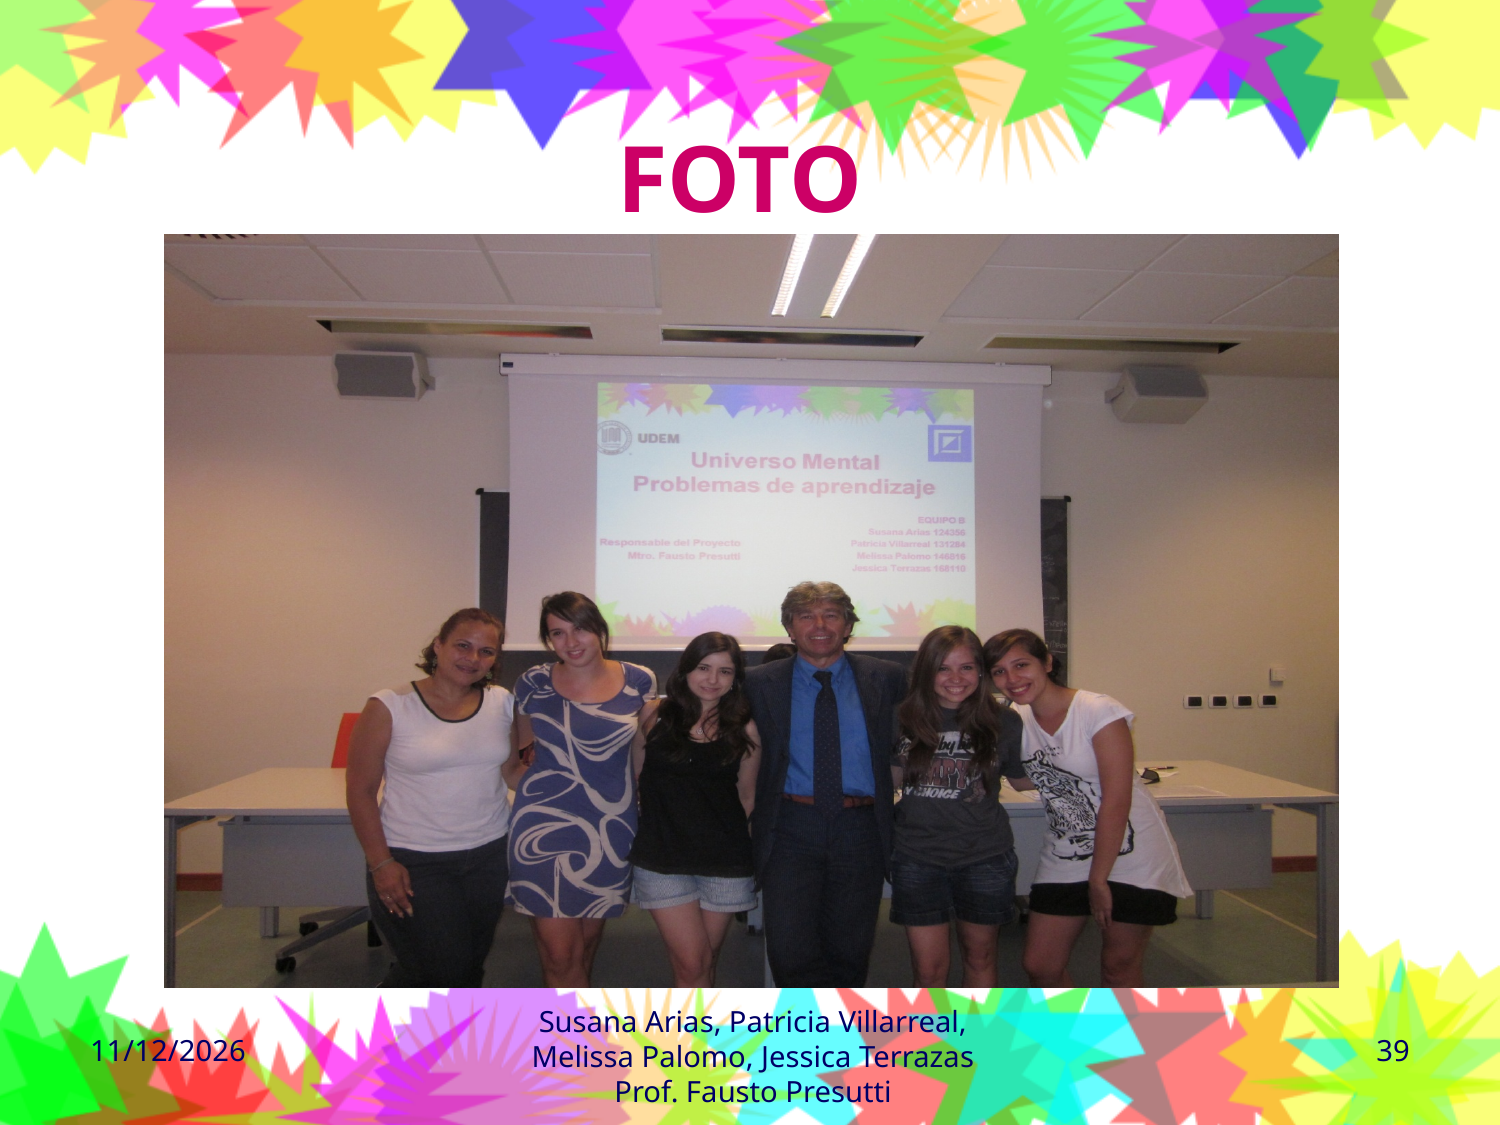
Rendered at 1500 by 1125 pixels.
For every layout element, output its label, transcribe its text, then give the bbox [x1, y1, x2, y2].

slide_number 39 [1074, 1024, 1426, 1103]
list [163, 234, 1339, 988]
picture [0, 0, 1500, 1125]
footer Susana Arias, Patricia Villarreal, Melissa Palomo, Jessica Terrazas Prof. Fausto Presutti [515, 997, 991, 1075]
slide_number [74, 1024, 426, 1103]
title FOTO [58, 81, 1422, 270]
